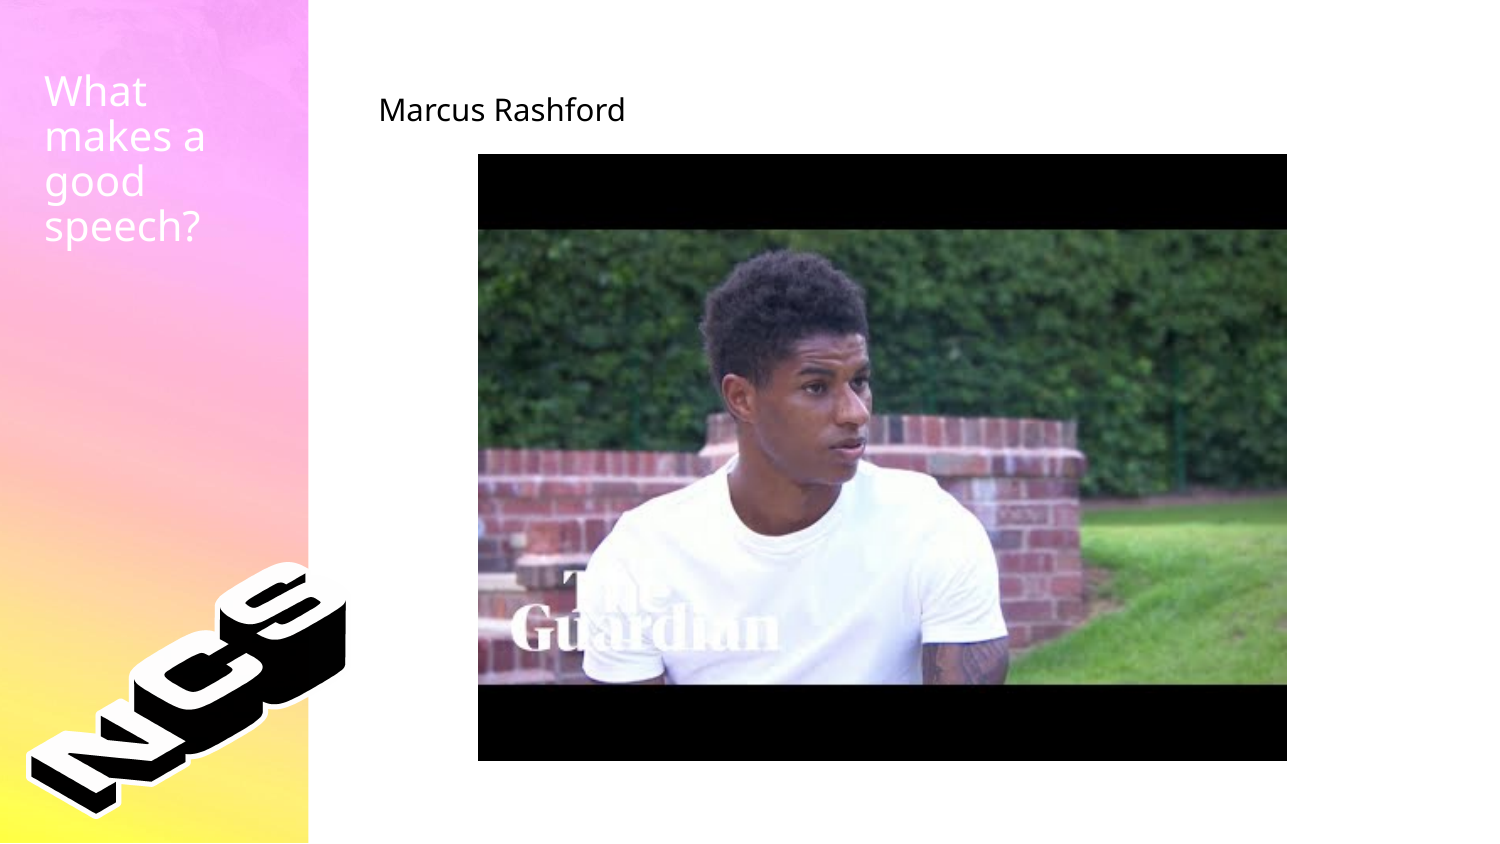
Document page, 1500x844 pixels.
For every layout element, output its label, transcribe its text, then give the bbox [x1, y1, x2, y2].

list Marcus Rashford [371, 69, 1456, 132]
subtitle What makes a good speech? [44, 70, 278, 563]
picture [0, 0, 351, 843]
picture [477, 153, 1287, 761]
